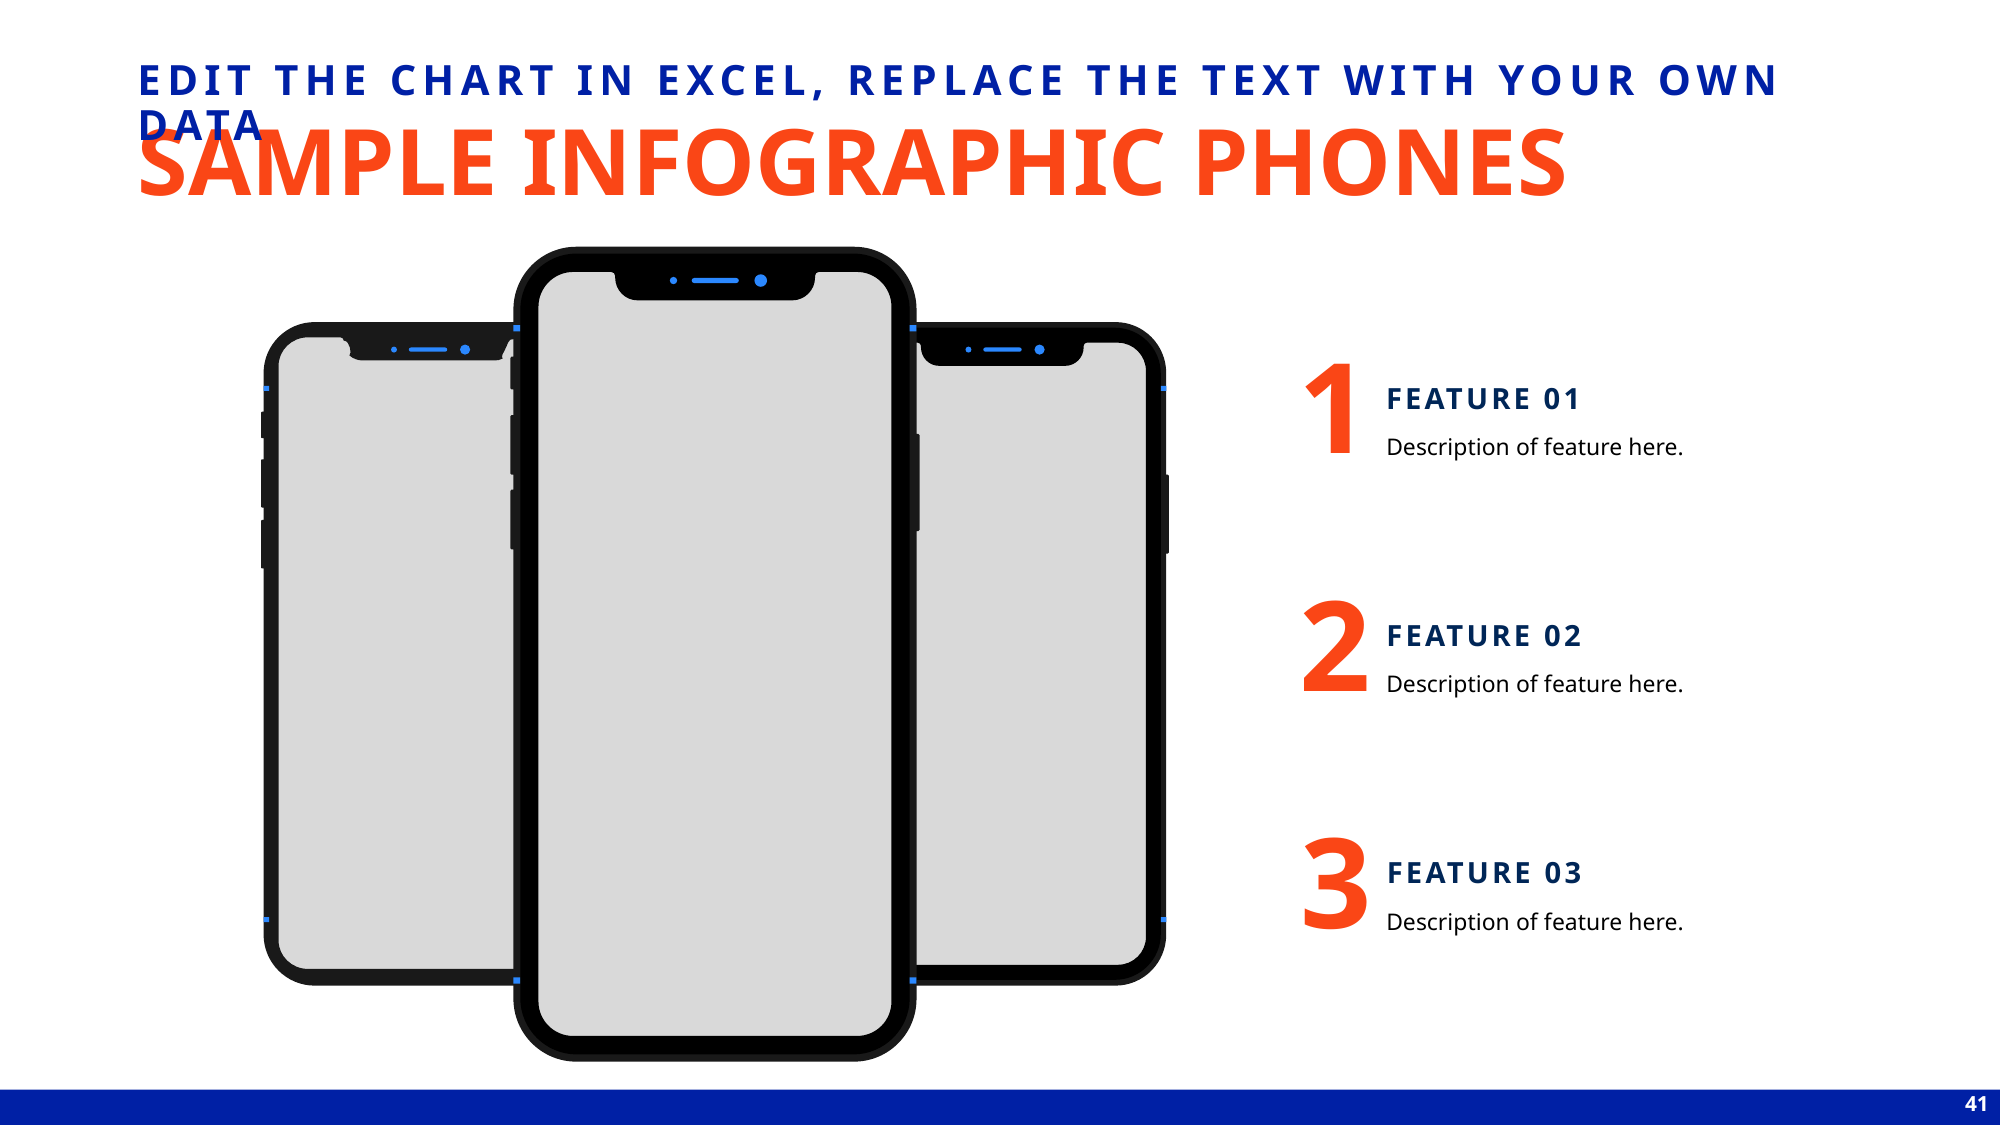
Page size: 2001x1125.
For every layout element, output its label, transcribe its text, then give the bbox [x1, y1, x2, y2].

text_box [1285, 558, 1938, 726]
title SAMPLE INFOGRAPHIC PHONES [137, 106, 1863, 215]
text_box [1285, 320, 1938, 489]
slide_number 41 [1538, 1093, 1989, 1120]
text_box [921, 321, 1170, 987]
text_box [1285, 795, 1938, 964]
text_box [509, 246, 921, 1063]
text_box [260, 321, 509, 987]
list EDIT THE CHART IN EXCEL, REPLACE THE TEXT WITH YOUR OWN DATA [137, 59, 1863, 106]
